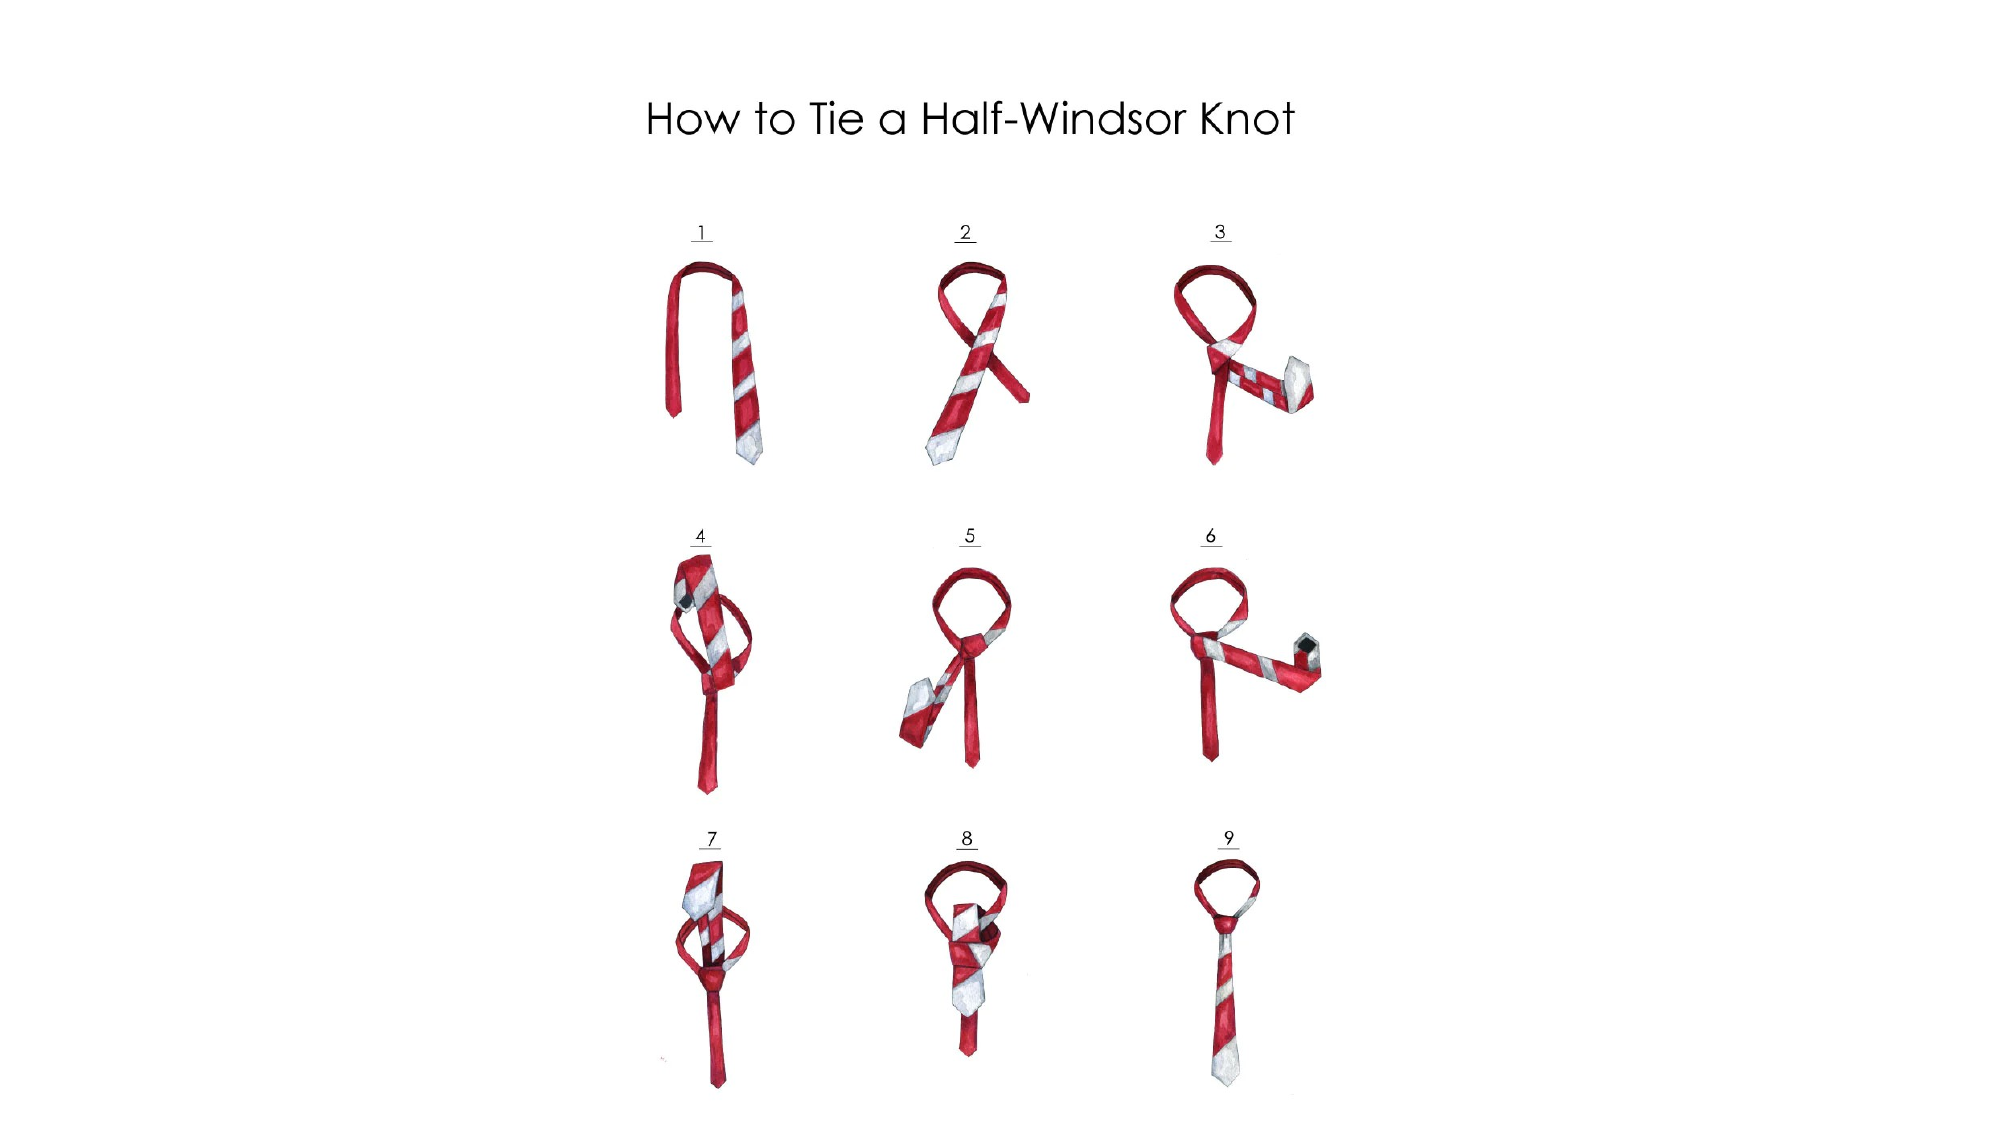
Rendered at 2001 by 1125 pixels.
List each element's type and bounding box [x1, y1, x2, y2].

list [567, 46, 1371, 1125]
